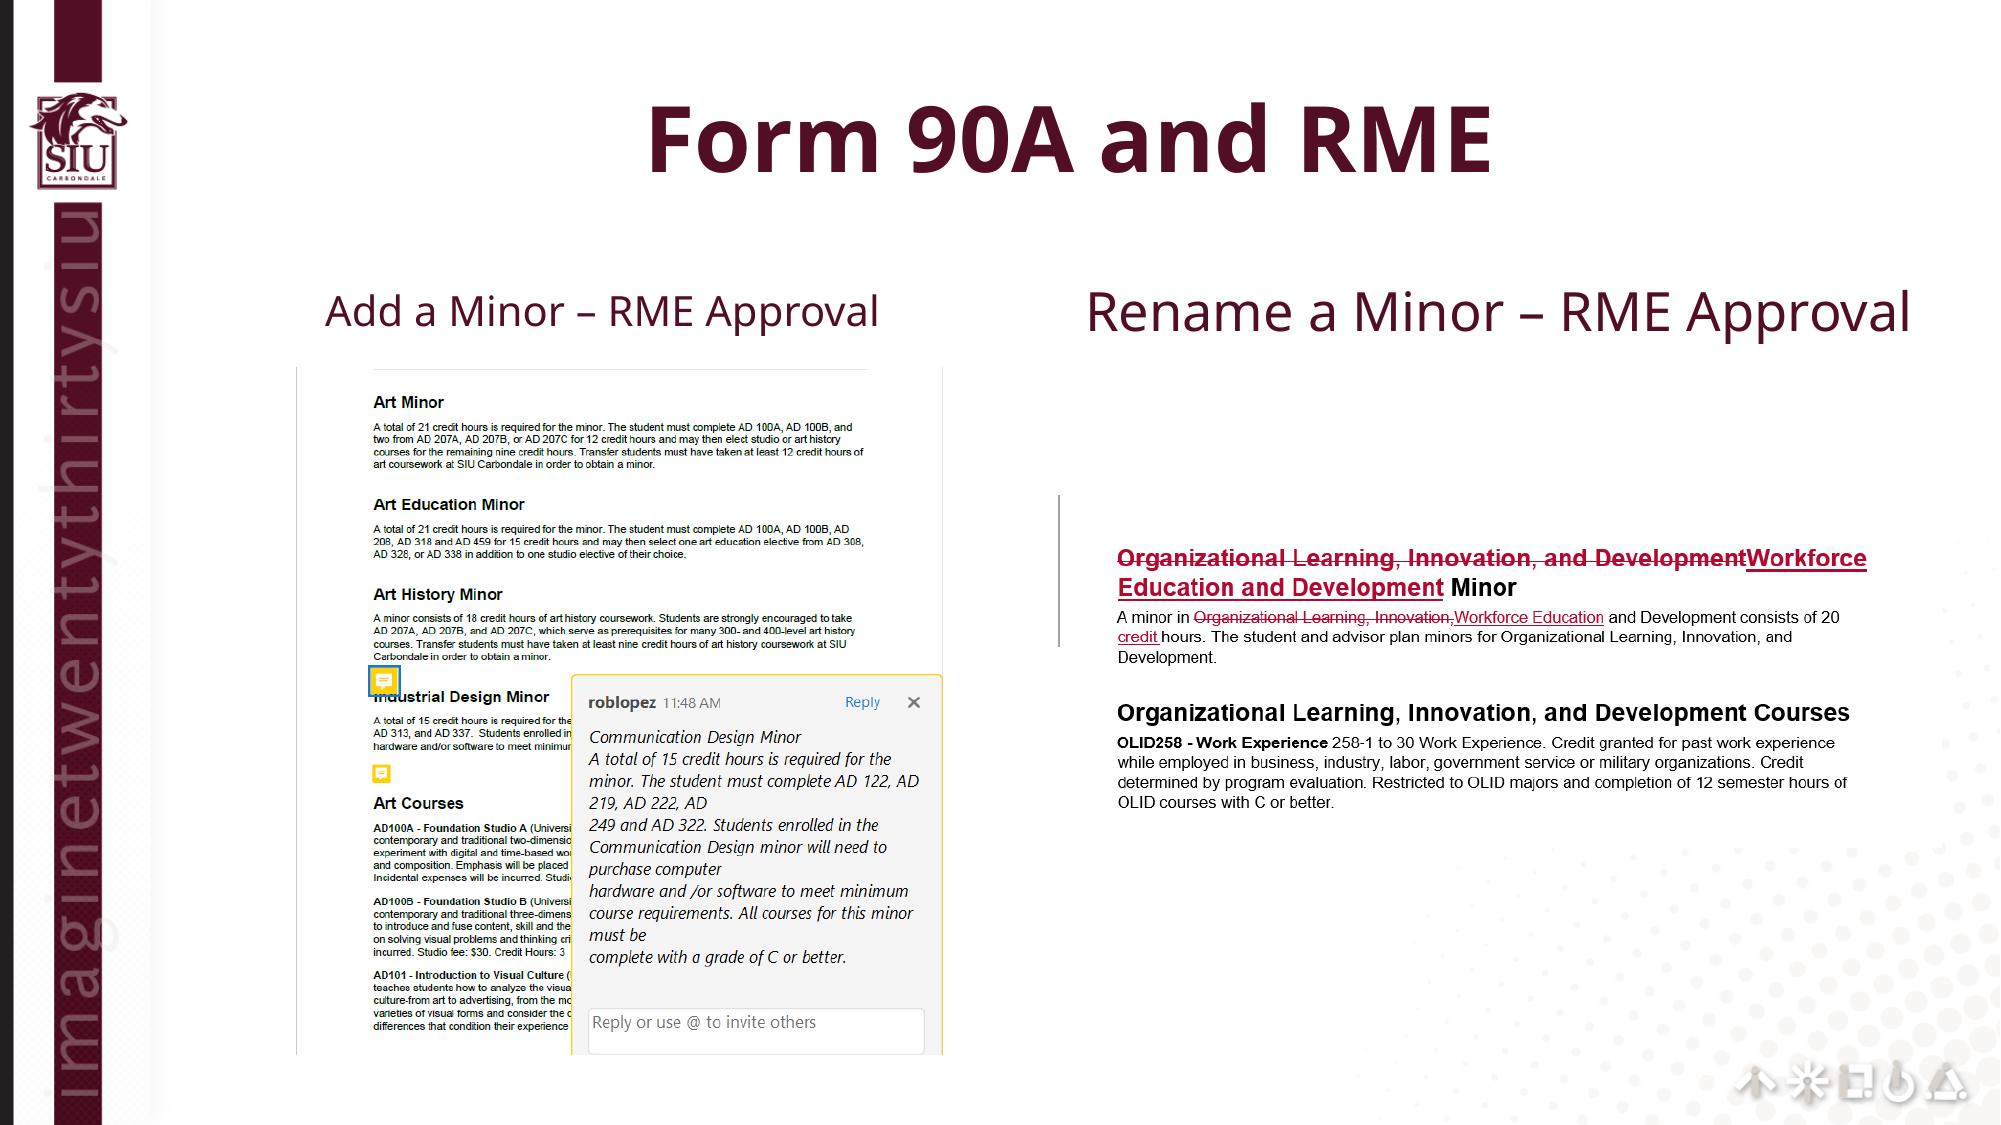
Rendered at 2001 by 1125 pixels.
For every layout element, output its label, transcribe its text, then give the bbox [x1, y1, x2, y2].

text_box Rename a Minor – RME Approval [1056, 276, 1942, 368]
title Form 90A and RME [198, 59, 1942, 225]
text_box Add a Minor – RME Approval [262, 276, 943, 342]
picture [0, 0, 2001, 1125]
